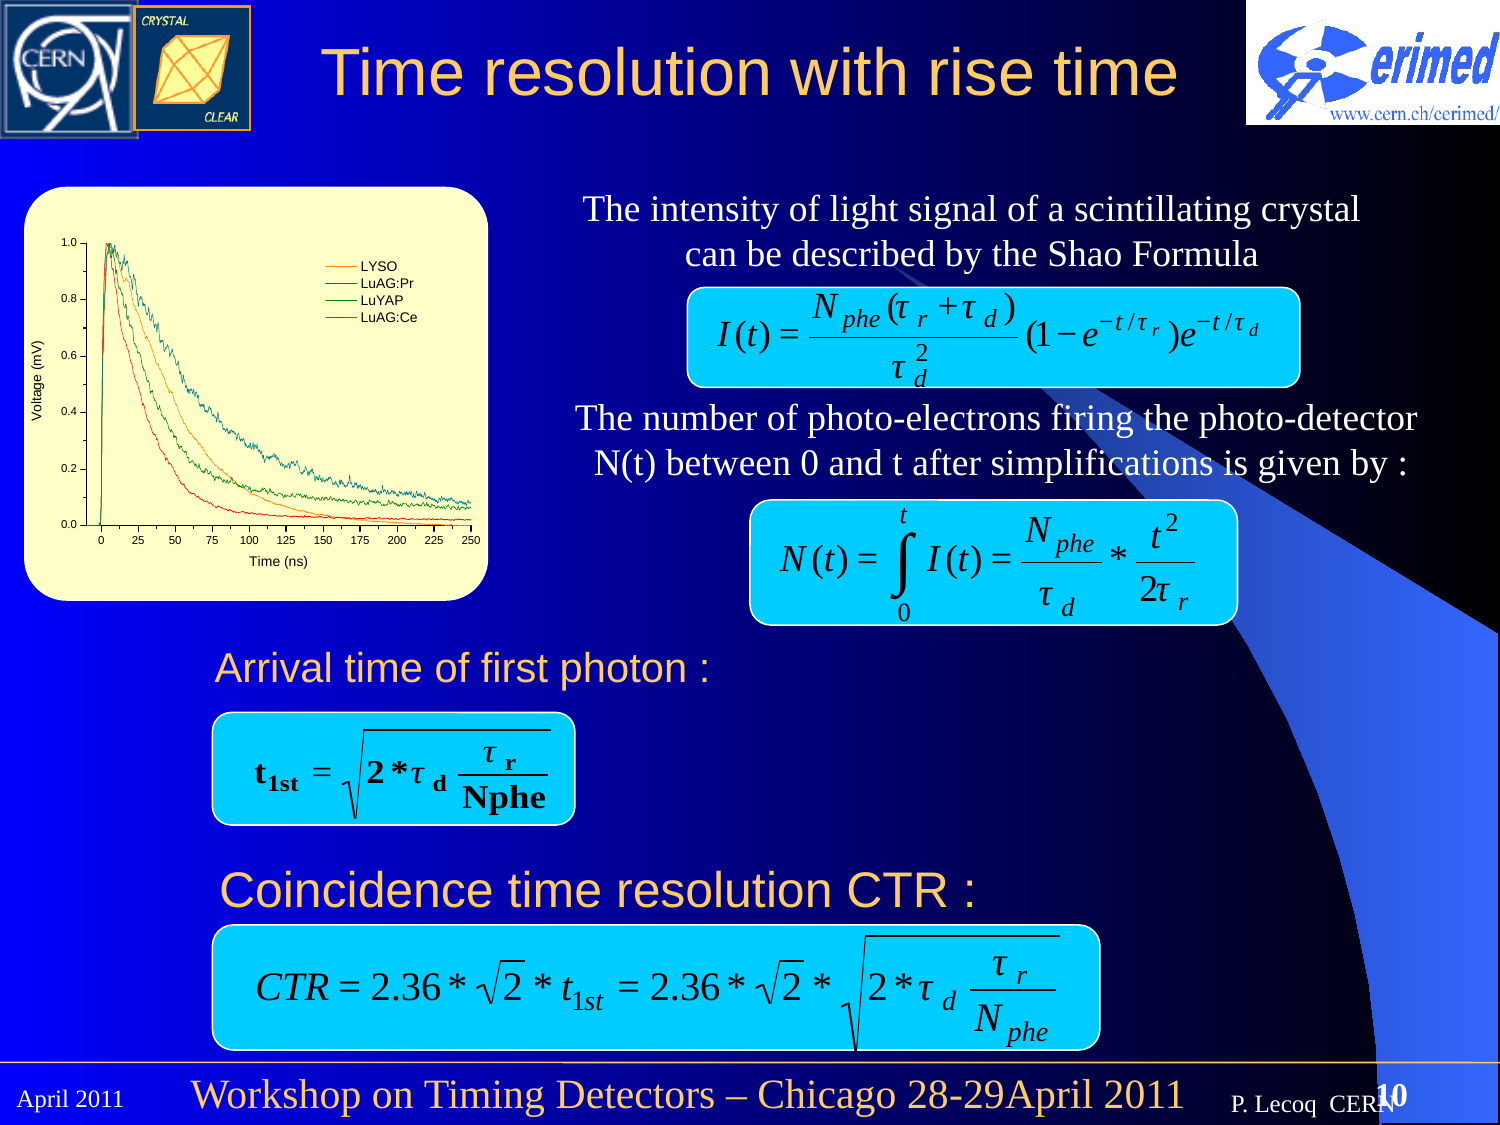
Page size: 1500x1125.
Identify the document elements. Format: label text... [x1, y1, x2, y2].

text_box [547, 385, 1456, 626]
title Time resolution with rise time [249, 12, 1251, 126]
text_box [0, 206, 510, 599]
picture [0, 0, 251, 139]
picture [1246, 0, 1500, 125]
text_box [188, 632, 737, 826]
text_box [547, 176, 1398, 385]
text_box [32, 187, 480, 205]
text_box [199, 849, 1101, 1057]
